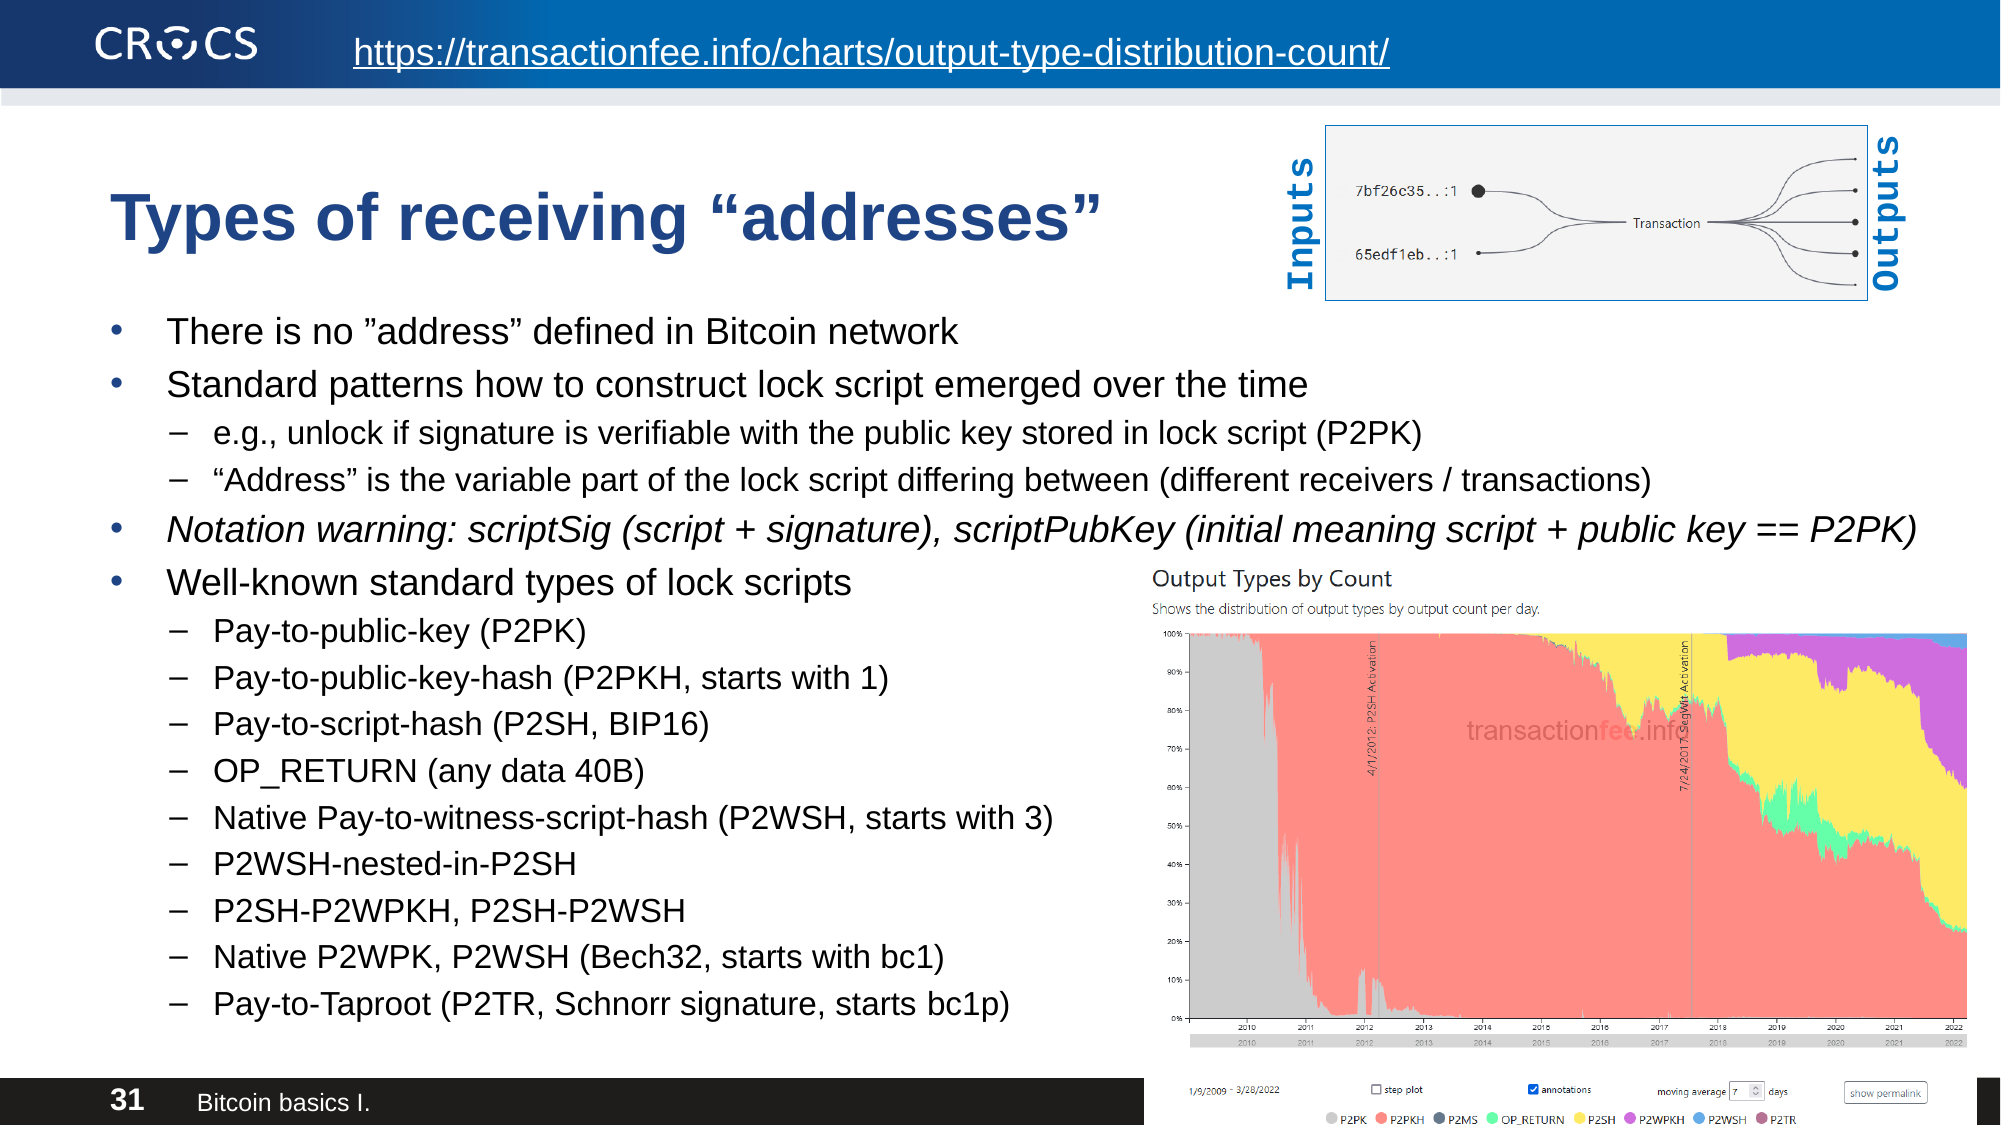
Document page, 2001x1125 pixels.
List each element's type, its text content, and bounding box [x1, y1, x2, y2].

title Types of receiving “addresses” [109, 148, 1267, 280]
list There is no ”address” defined in Bitcoin network Standard patterns how to construct lock script emerged over the time e.g., unlock if signature is verifiable with the public key stored in lock script (P2PK) “Address” is the variable part of the lock script differing between (different receivers / transactions) Notation warning: scriptSig (script + signature), scriptPubKey (initial meaning script + public key == P2PK) Well-known standard types of lock scripts Pay-to-public-key (P2PK) Pay-to-public-key-hash (P2PKH, starts with 1) Pay-to-script-hash (P2SH, BIP16) OP_RETURN (any data 40B) Native Pay-to-witness-script-hash (P2WSH, starts with 3) P2WSH-nested-in-P2SH P2SH-P2WPKH, P2SH-P2WSH Native P2WPK, P2WSH (Bech32, starts with bc1) Pay-to-Taproot (P2TR, Schnorr signature, starts bc1p) [109, 306, 1957, 988]
text_box Inputs [1267, 142, 1323, 308]
slide_number 31 [110, 1078, 196, 1125]
text_box Outputs [1853, 119, 1913, 307]
footer Bitcoin basics I. [196, 1078, 1139, 1125]
picture [0, 0, 2001, 1125]
text_box https://transactionfee.info/charts/output-type-distribution-count/ [338, 20, 1756, 81]
